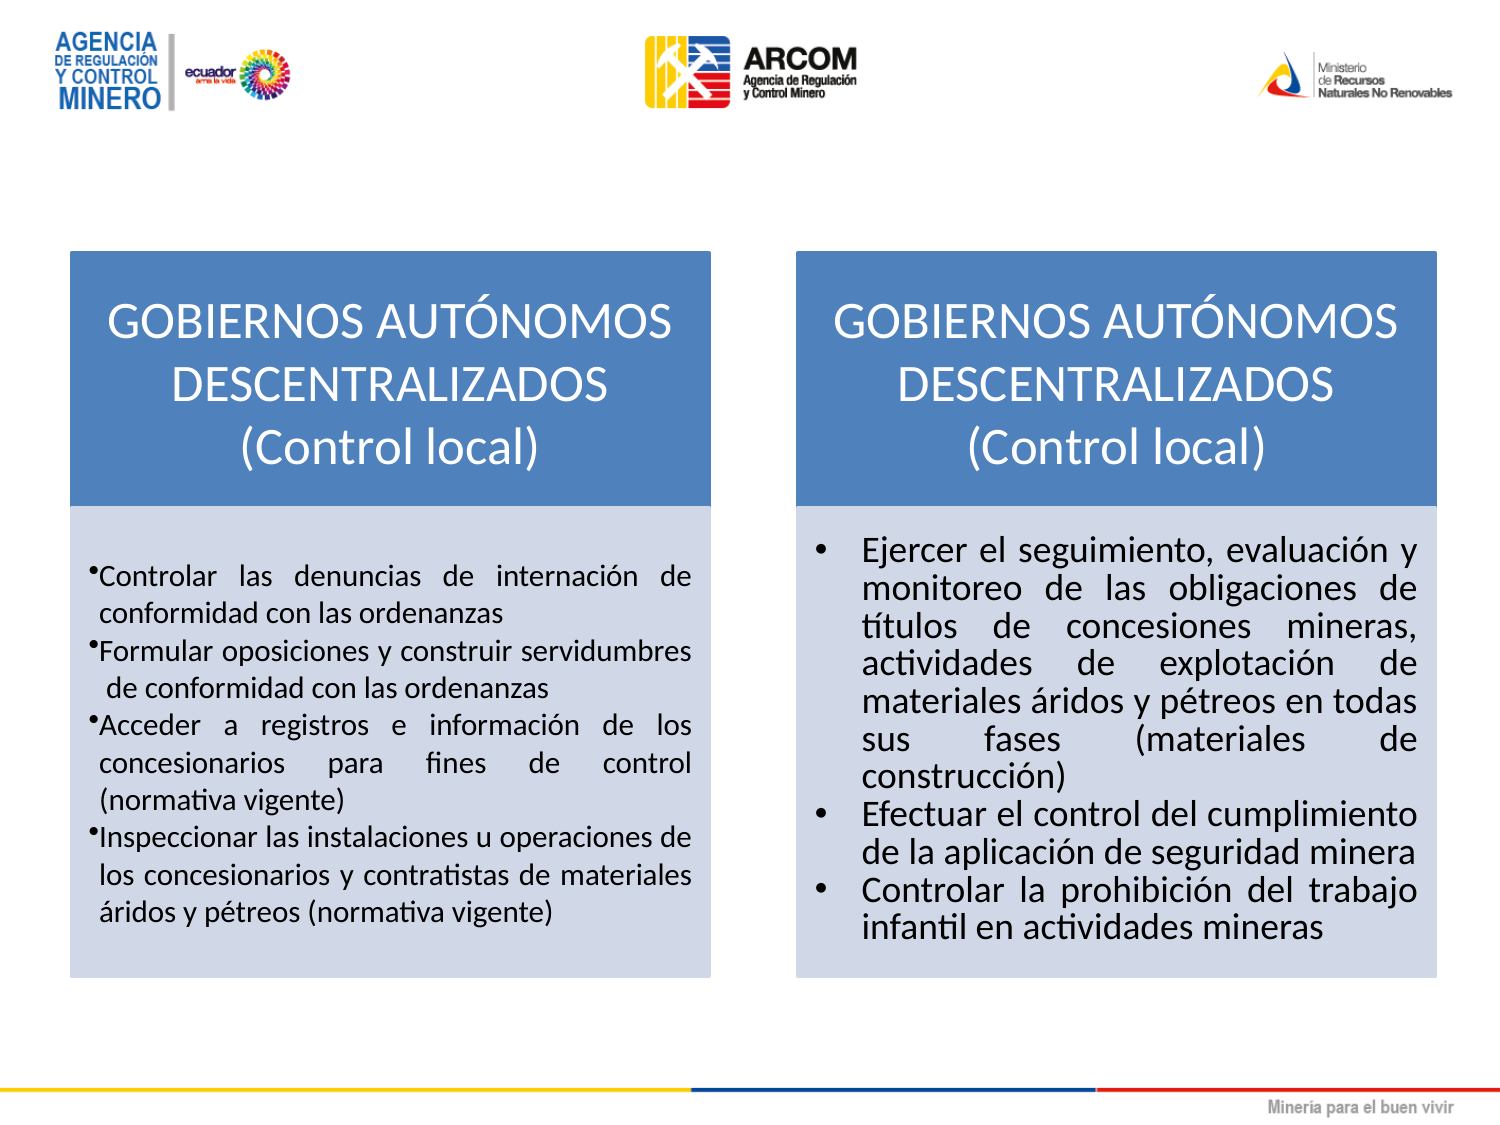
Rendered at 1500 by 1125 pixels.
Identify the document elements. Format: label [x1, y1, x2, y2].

text_box [71, 163, 1436, 1066]
picture [0, 0, 1500, 1125]
